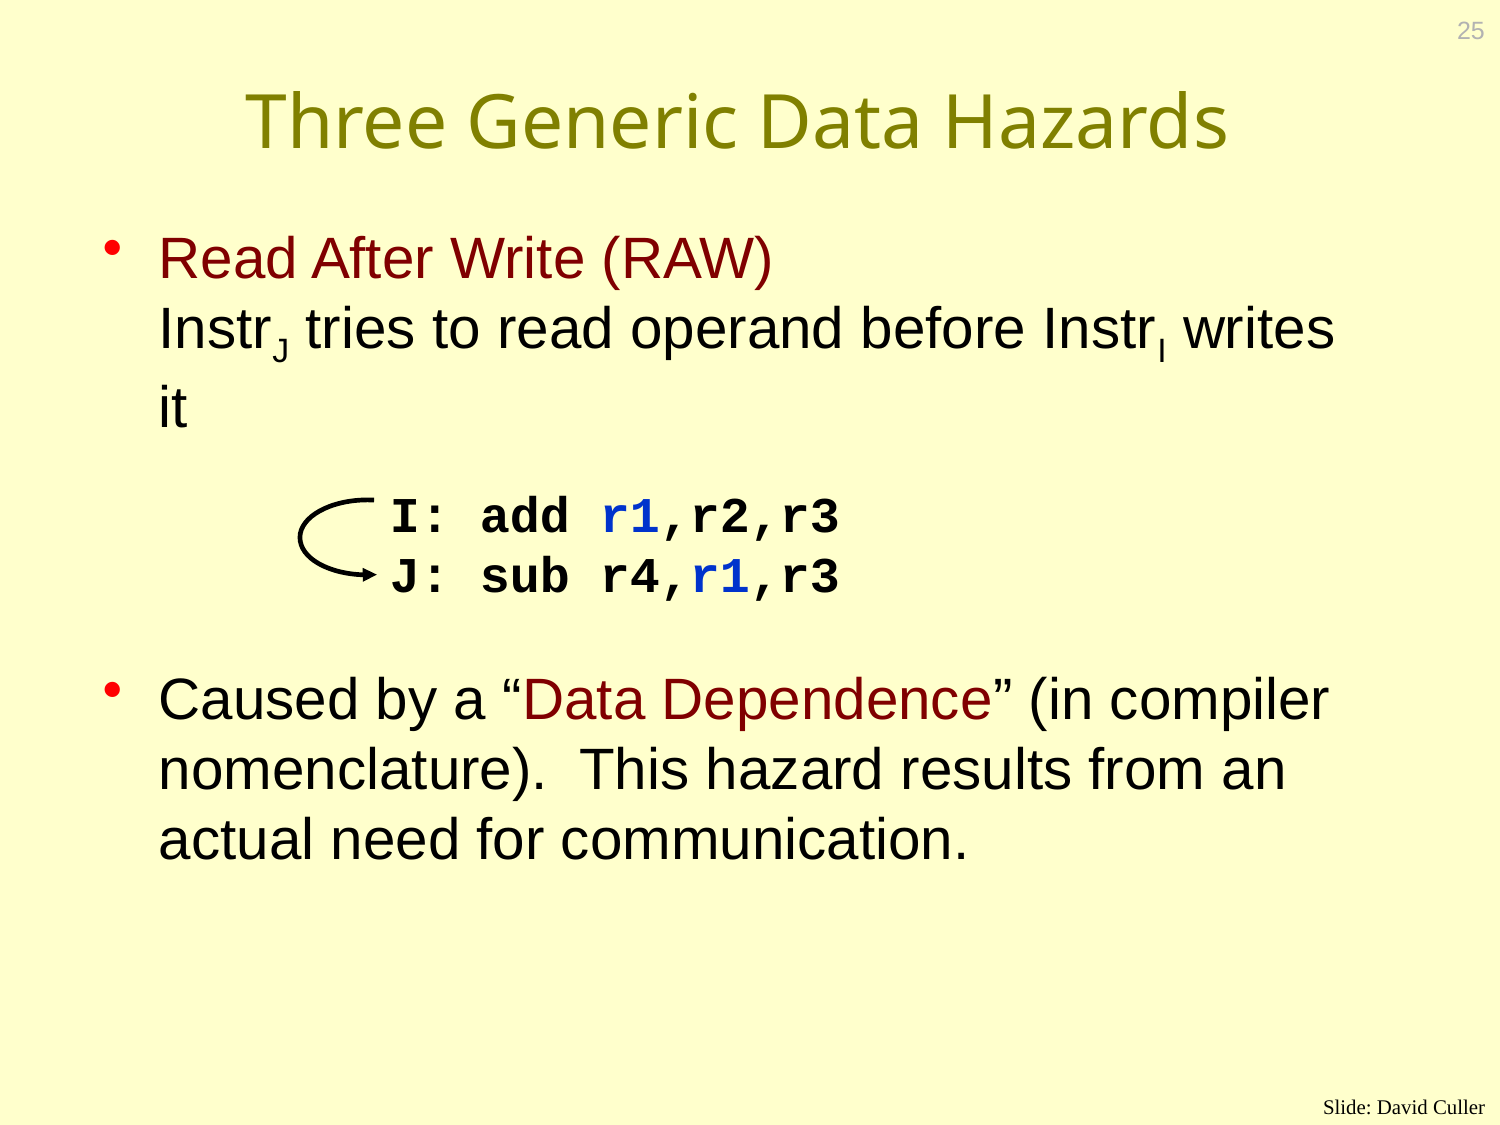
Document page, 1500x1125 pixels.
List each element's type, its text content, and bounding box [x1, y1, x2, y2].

title Three Generic Data Hazards [87, 24, 1388, 212]
text_box Slide: David Culler [1308, 1099, 1500, 1125]
list Read After Write (RAW) InstrJ tries to read operand before InstrI writes it Caused by a “Data Dependence” (in compiler nomenclature). This hazard results from an actual need for communication. [87, 212, 1388, 1076]
slide_number 25 [1149, 0, 1500, 60]
